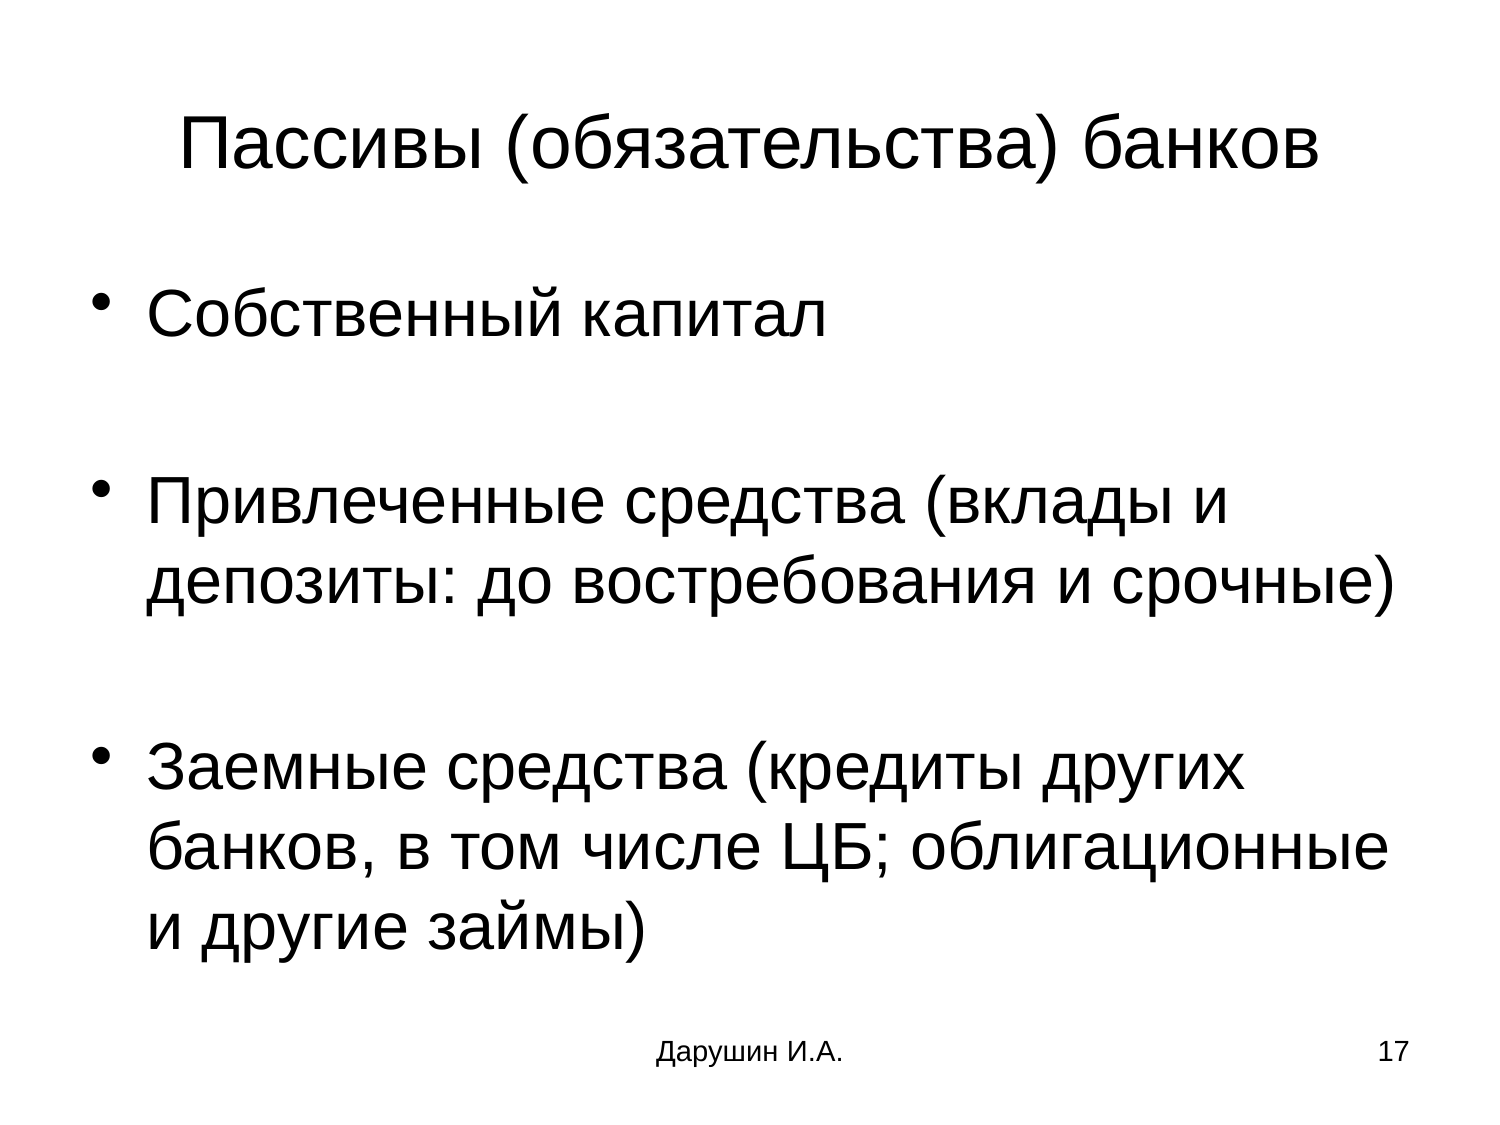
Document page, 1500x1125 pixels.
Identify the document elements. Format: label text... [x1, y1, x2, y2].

title Пассивы (обязательства) банков [75, 45, 1425, 233]
slide_number 17 [1074, 1024, 1426, 1103]
footer Дарушин И.А. [512, 1024, 988, 1103]
list Собственный капитал Привлеченные средства (вклады и депозиты: до востребования и срочные) Заемные средства (кредиты других банков, в том числе ЦБ; облигационные и другие займы) [75, 262, 1425, 1005]
